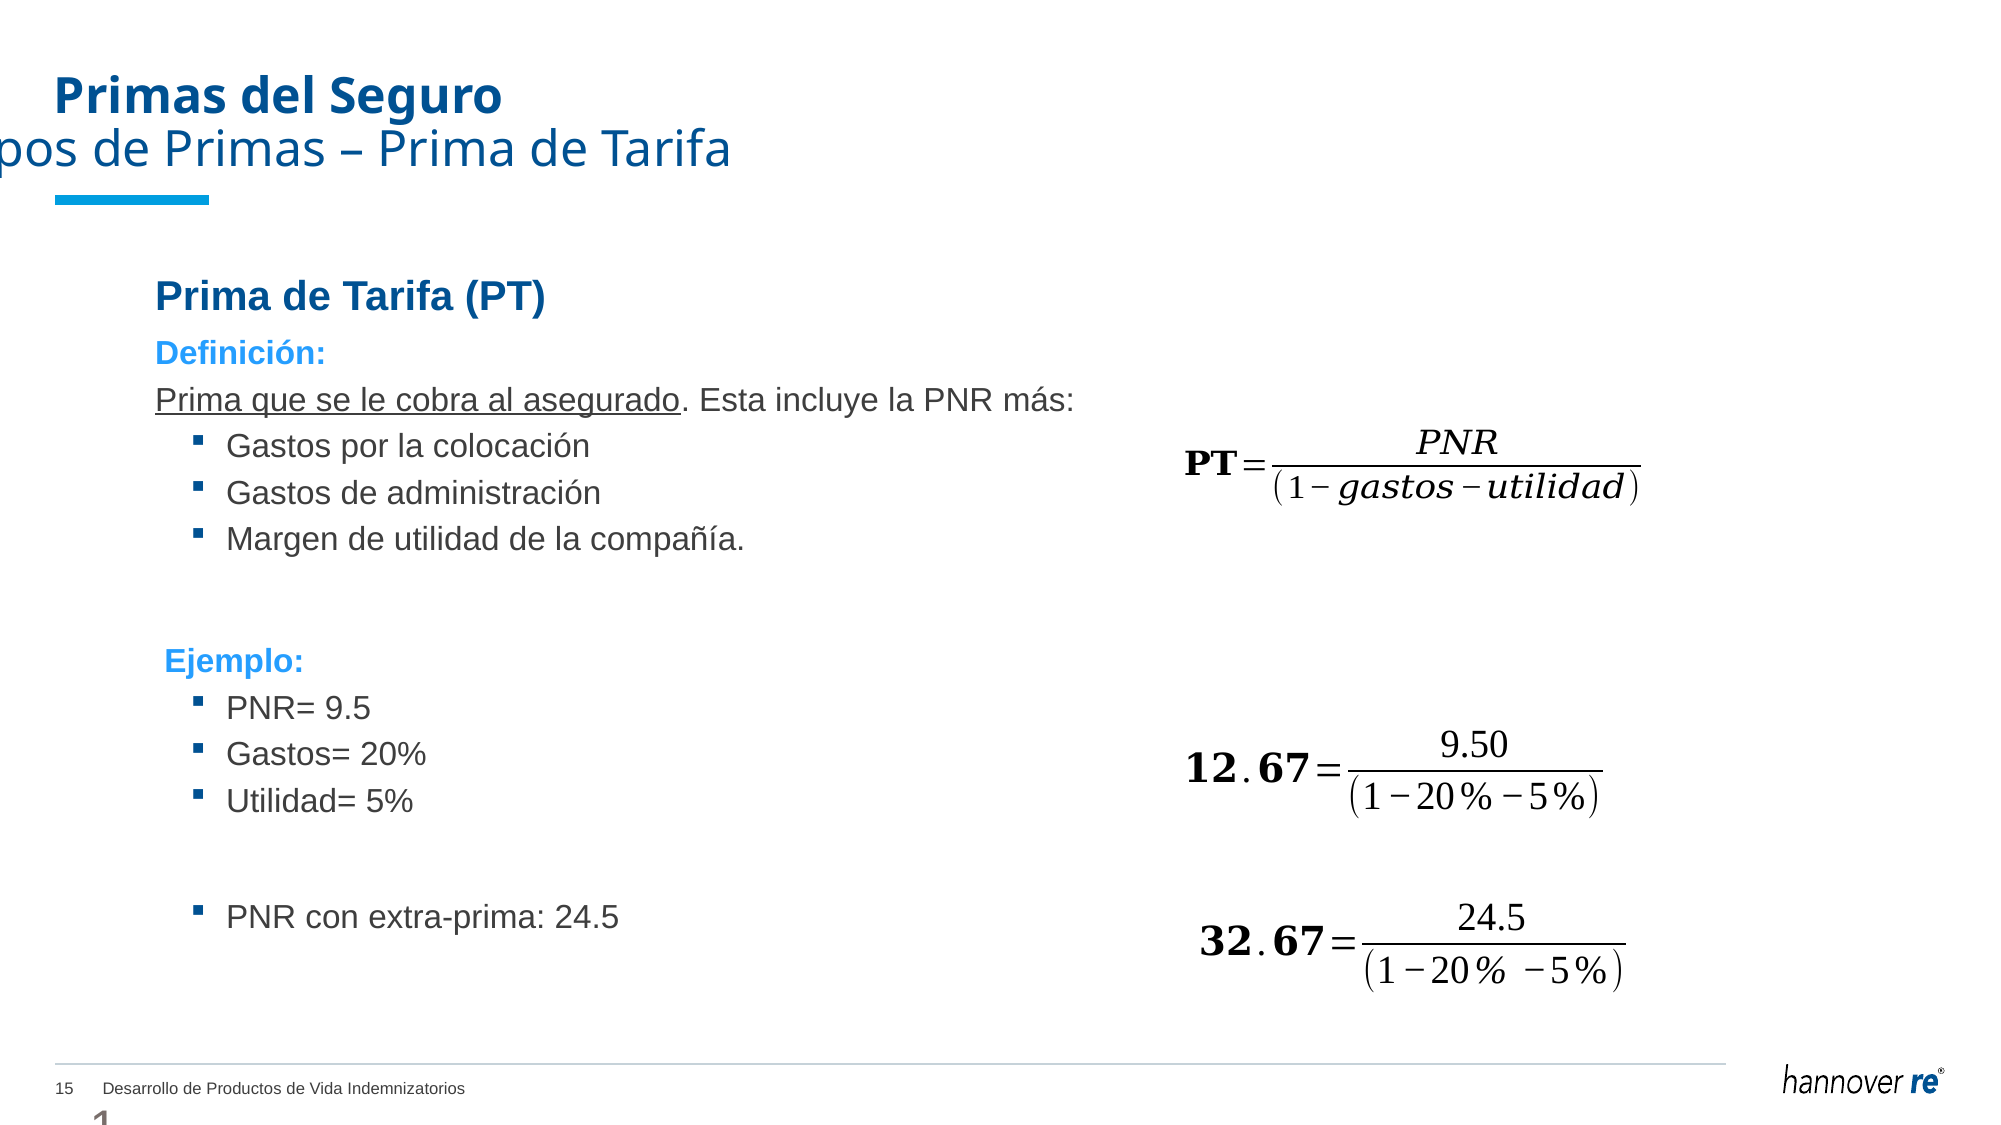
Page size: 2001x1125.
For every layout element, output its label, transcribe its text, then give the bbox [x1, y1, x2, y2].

text_box Tipos de Primas – Prima de Tarifa [0, 116, 746, 237]
slide_number 15 [74, 1087, 155, 1125]
title Primas del Seguro [53, 62, 1457, 119]
footer [155, 1087, 1525, 1125]
list Prima de Tarifa (PT) Definición: Prima que se le cobra al asegurado. Esta incluye la PNR más: Gastos por la colocación Gastos de administración Margen de utilidad de la compañía. Ejemplo: PNR= 9.5 Gastos= 20% Utilidad= 5% PNR con extra-prima: 24.5 [154, 268, 1506, 1028]
